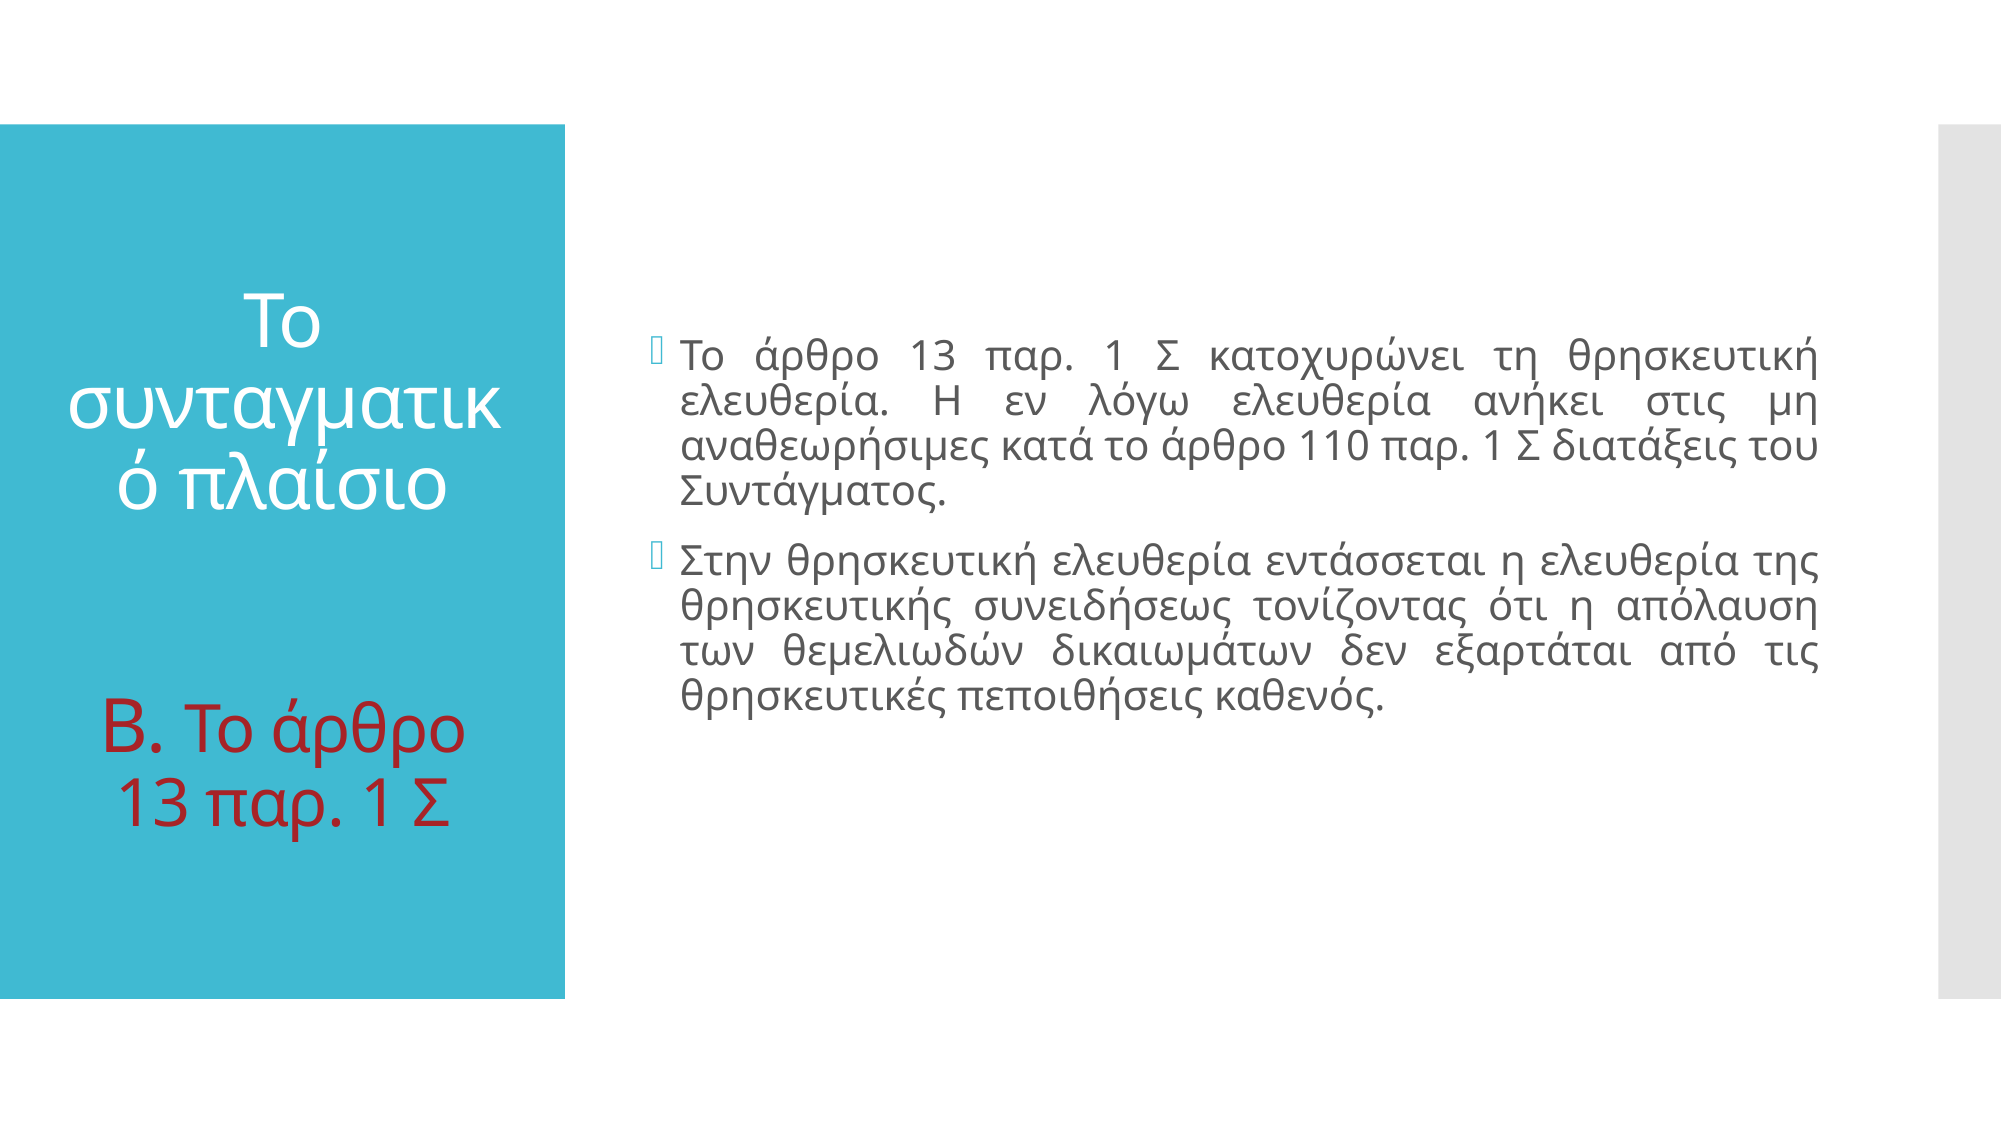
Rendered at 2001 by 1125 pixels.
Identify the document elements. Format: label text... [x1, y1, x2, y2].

title Το συνταγματικό πλαίσιο Β. Το άρθρο 13 παρ. 1 Σ [41, 184, 525, 939]
list Το άρθρο 13 παρ. 1 Σ κατοχυρώνει τη θρησκευτική ελευθερία. Η εν λόγω ελευθερία ανήκει στις μη αναθεωρήσιμες κατά το άρθρο 110 παρ. 1 Σ διατάξεις του Συντάγματος. Στην θρησκευτική ελευθερία εντάσσεται η ελευθερία της θρησκευτικής συνειδήσεως τονίζοντας ότι η απόλαυση των θεμελιωδών δικαιωμάτων δεν εξαρτάται από τις θρησκευτικές πεποιθήσεις καθενός. [634, 141, 1835, 982]
